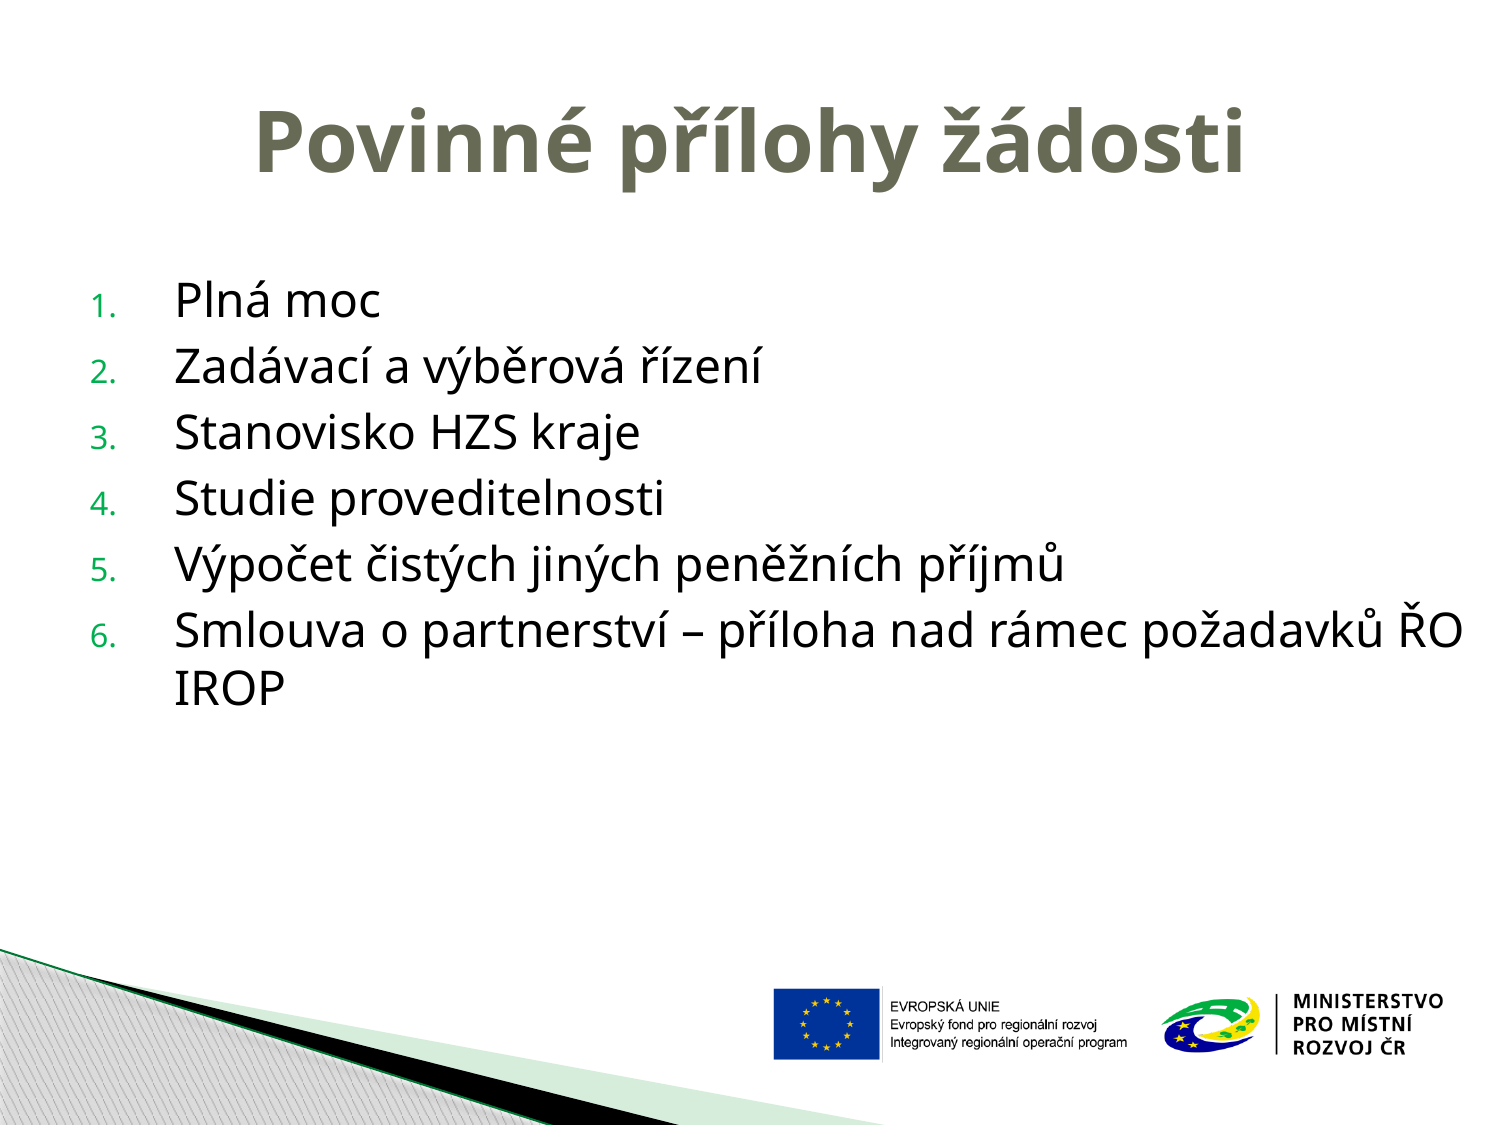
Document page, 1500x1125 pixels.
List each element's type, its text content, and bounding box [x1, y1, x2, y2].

picture [749, 963, 1467, 1083]
title Povinné přílohy žádosti [75, 45, 1425, 233]
list Plná moc Zadávací a výběrová řízení Stanovisko HZS kraje Studie proveditelnosti Výpočet čistých jiných peněžních příjmů Smlouva o partnerství – příloha nad rámec požadavků ŘO IROP [75, 262, 1483, 1005]
